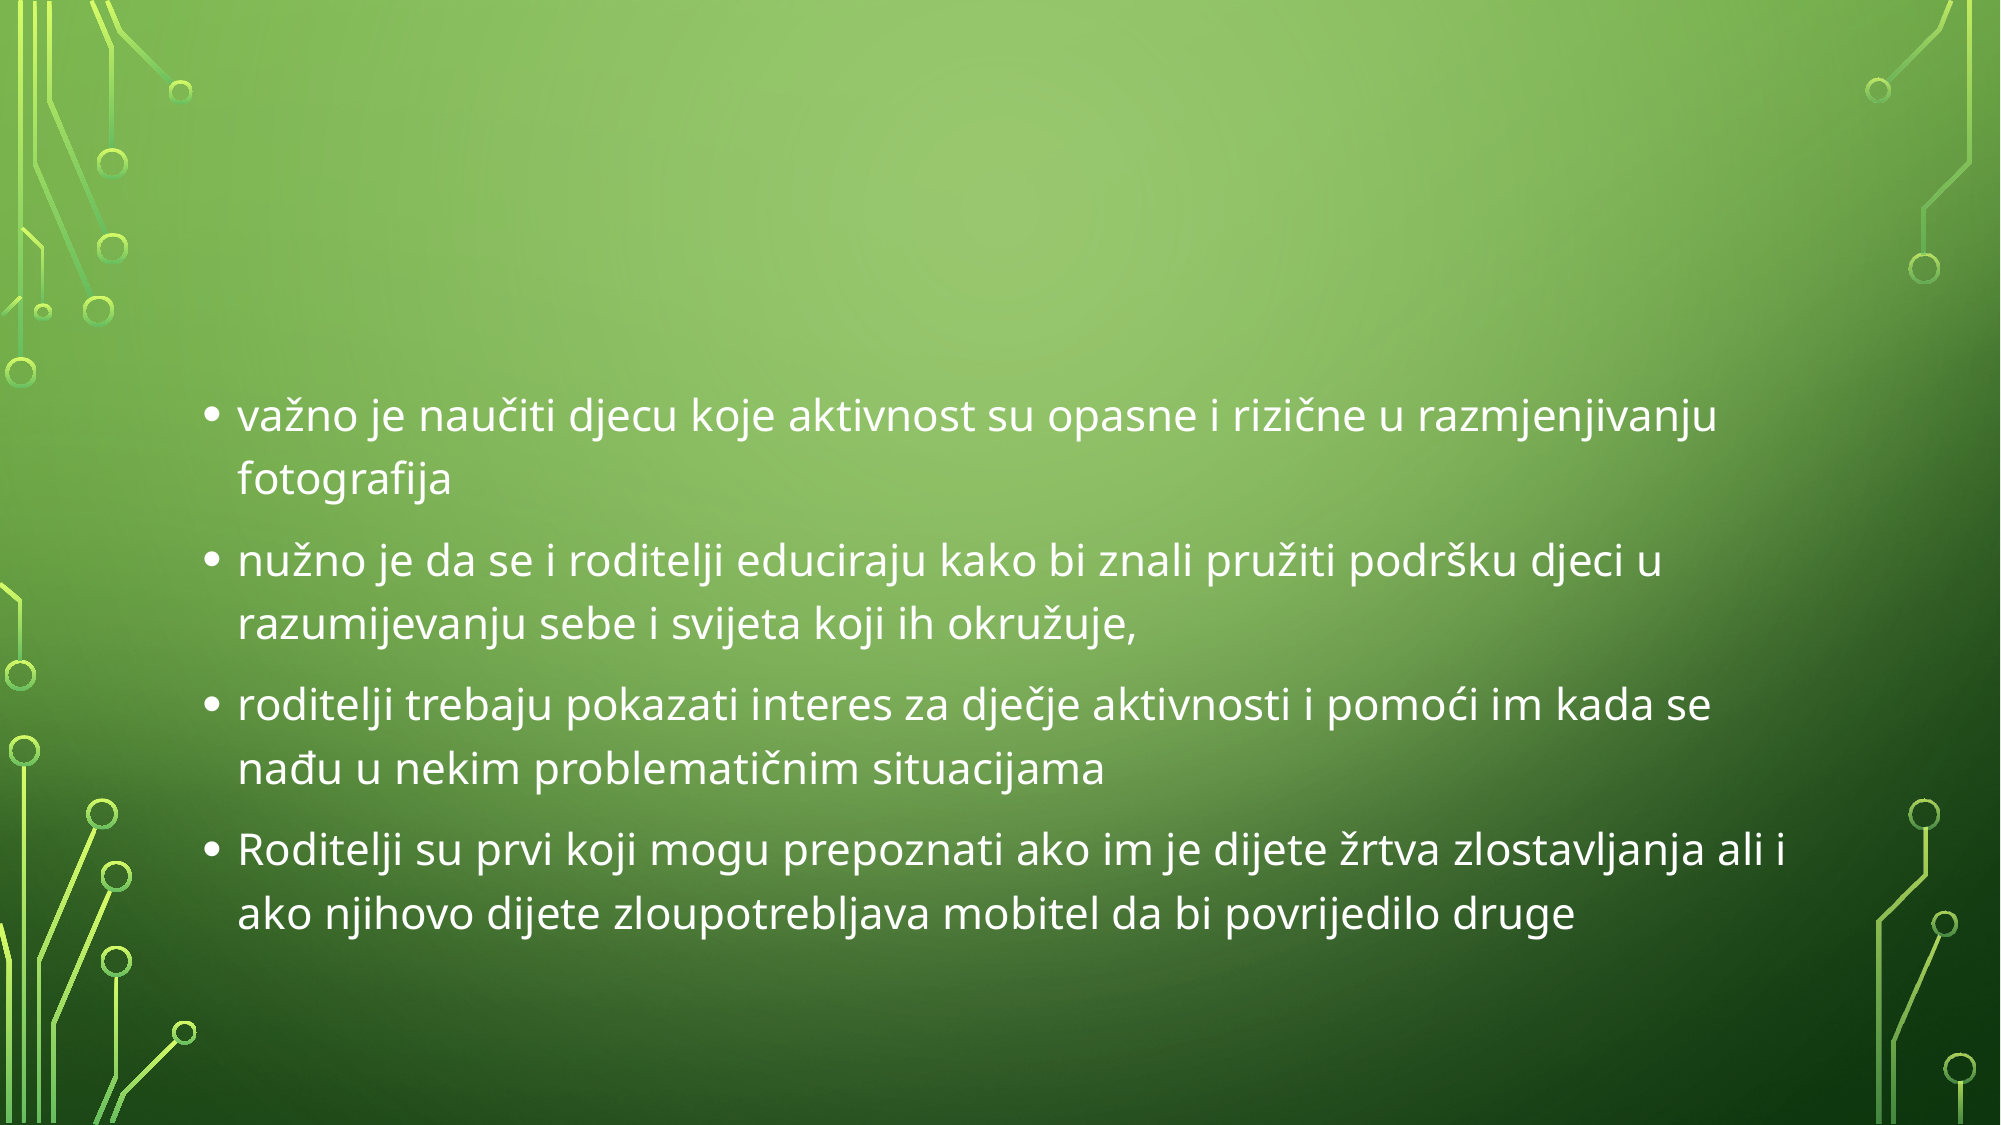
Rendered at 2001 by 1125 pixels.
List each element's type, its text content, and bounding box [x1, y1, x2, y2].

list važno je naučiti djecu koje aktivnost su opasne i rizične u razmjenjivanju fotografija nužno je da se i roditelji educiraju kako bi znali pružiti podršku djeci u razumijevanju sebe i svijeta koji ih okružuje, roditelji trebaju pokazati interes za dječje aktivnosti i pomoći im kada se nađu u nekim problematičnim situacijama Roditelji su prvi koji mogu prepoznati ako im je dijete žrtva zlostavljanja ali i ako njihovo dijete zloupotrebljava mobitel da bi povrijedilo druge [187, 369, 1813, 950]
